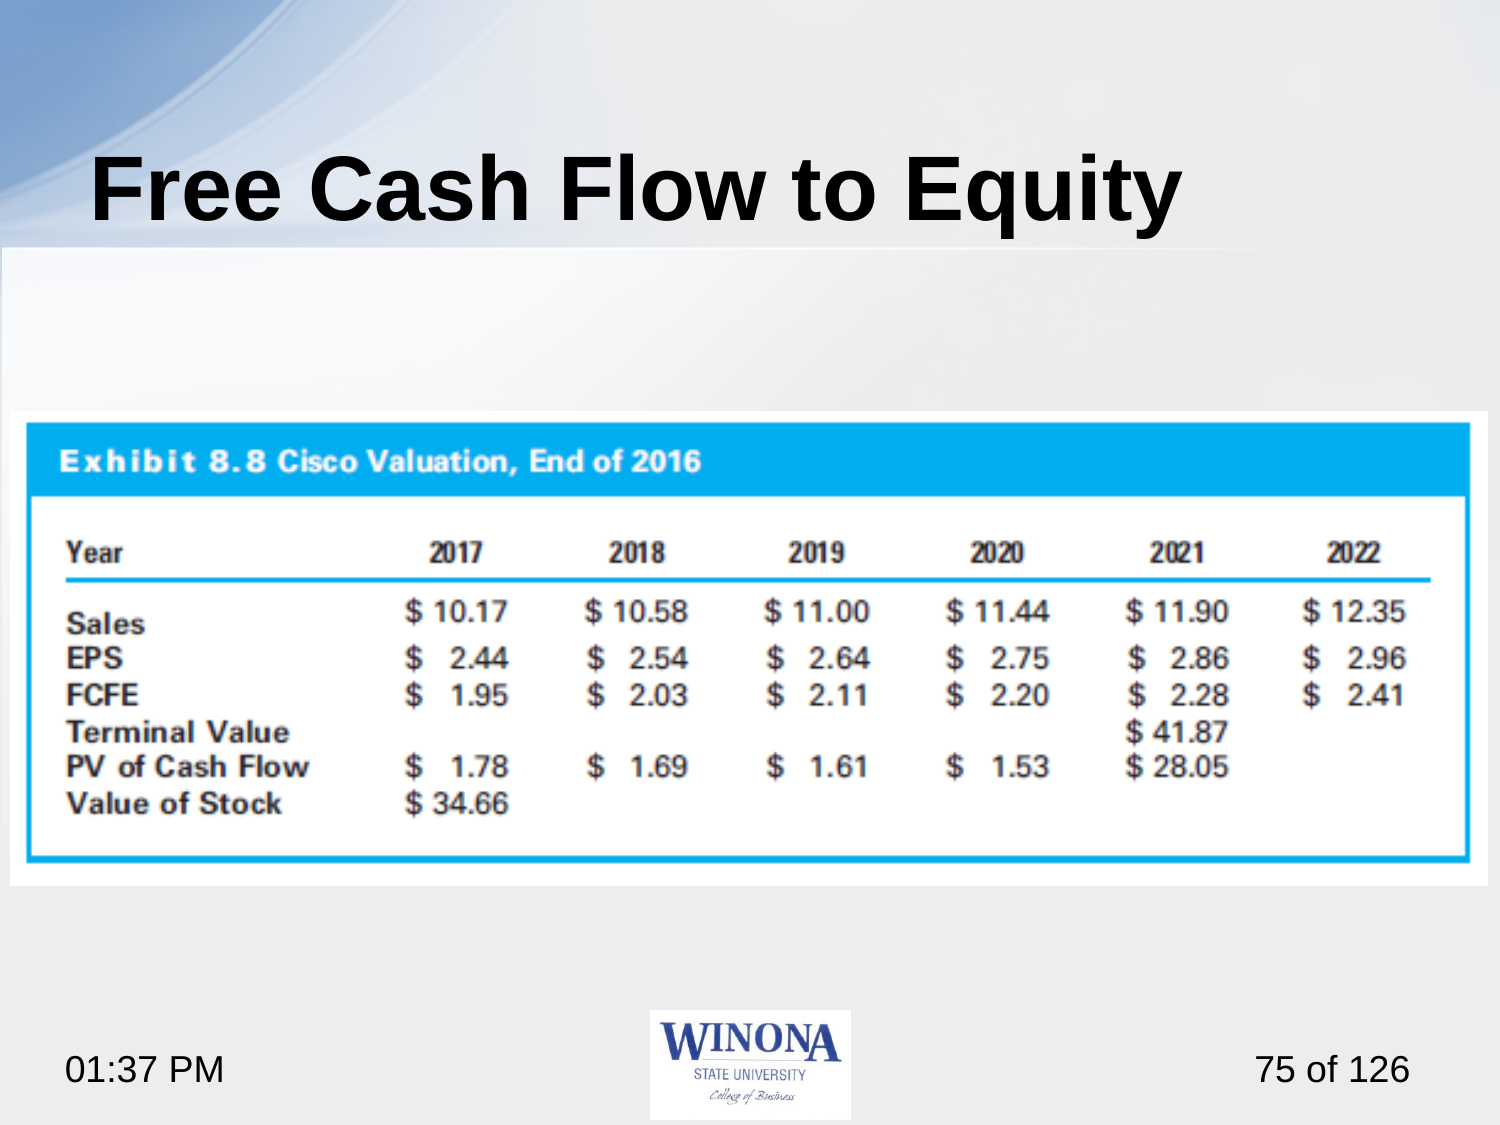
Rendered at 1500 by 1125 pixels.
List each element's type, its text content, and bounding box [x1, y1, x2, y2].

title Free Cash Flow to Equity [75, 58, 1425, 247]
picture [2, 25, 1500, 1125]
